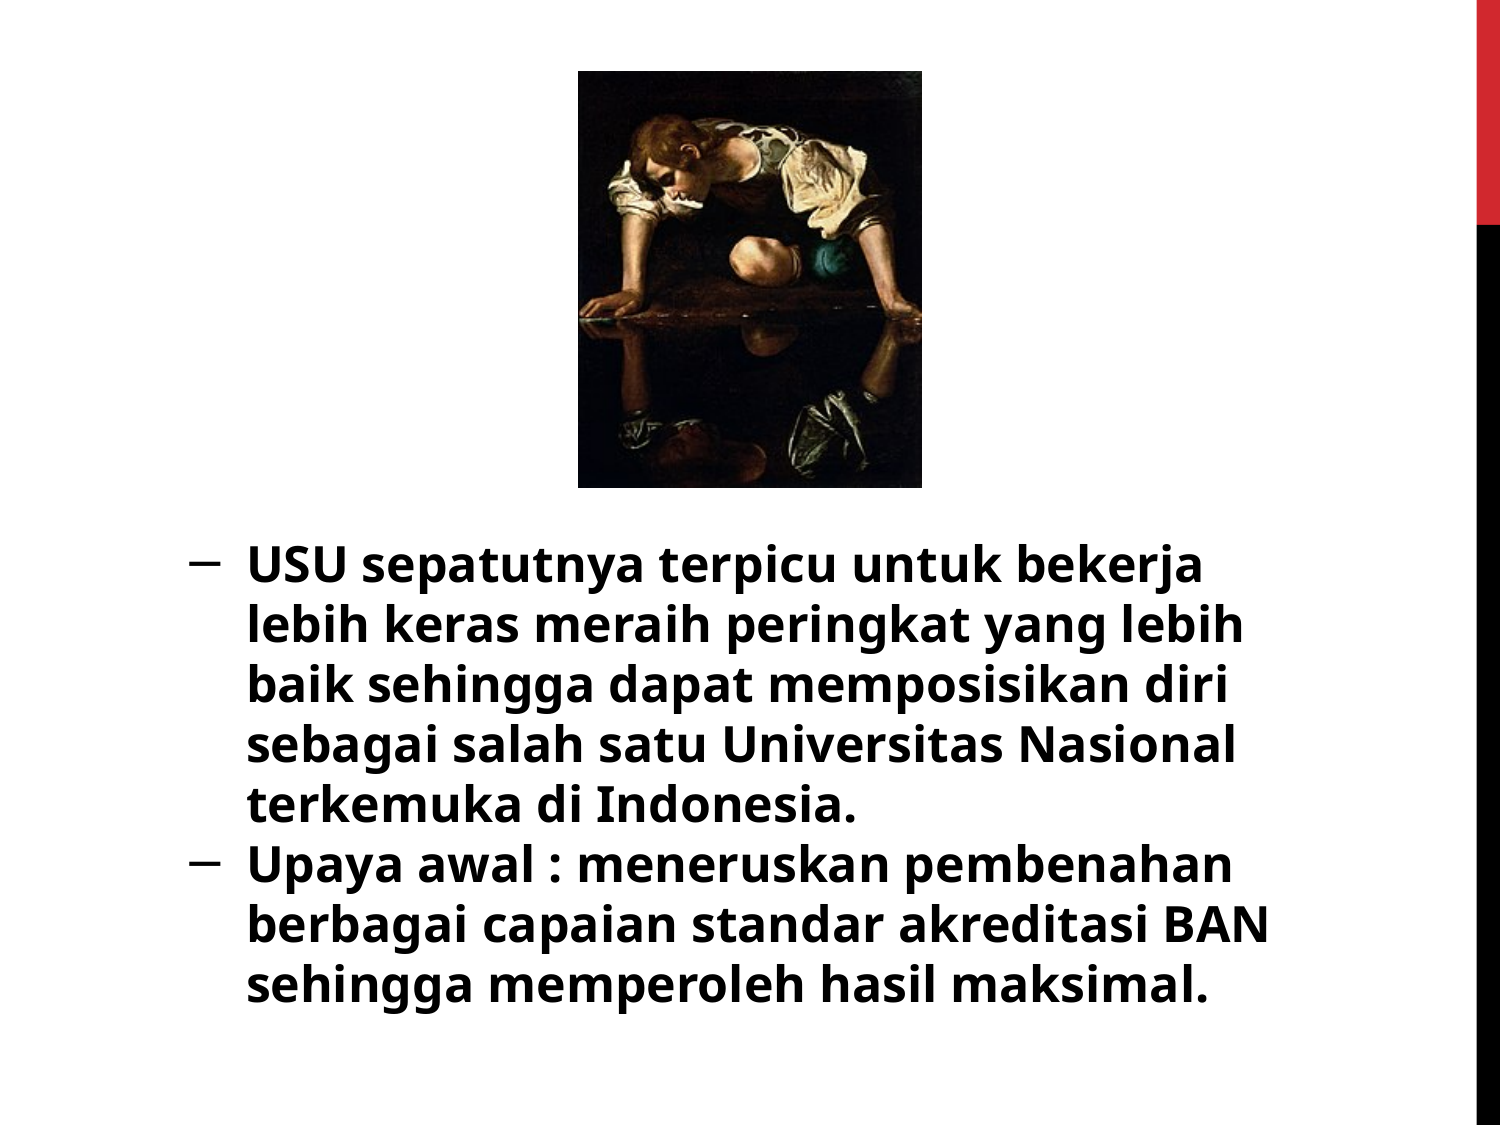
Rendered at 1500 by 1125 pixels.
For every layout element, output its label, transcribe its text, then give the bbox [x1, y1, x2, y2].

picture [577, 71, 923, 488]
text_box USU sepatutnya terpicu untuk bekerja lebih keras meraih peringkat yang lebih baik sehingga dapat memposisikan diri sebagai salah satu Universitas Nasional terkemuka di Indonesia. Upaya awal : meneruskan pembenahan berbagai capaian standar akreditasi BAN sehingga memperoleh hasil maksimal. [174, 524, 1325, 1020]
